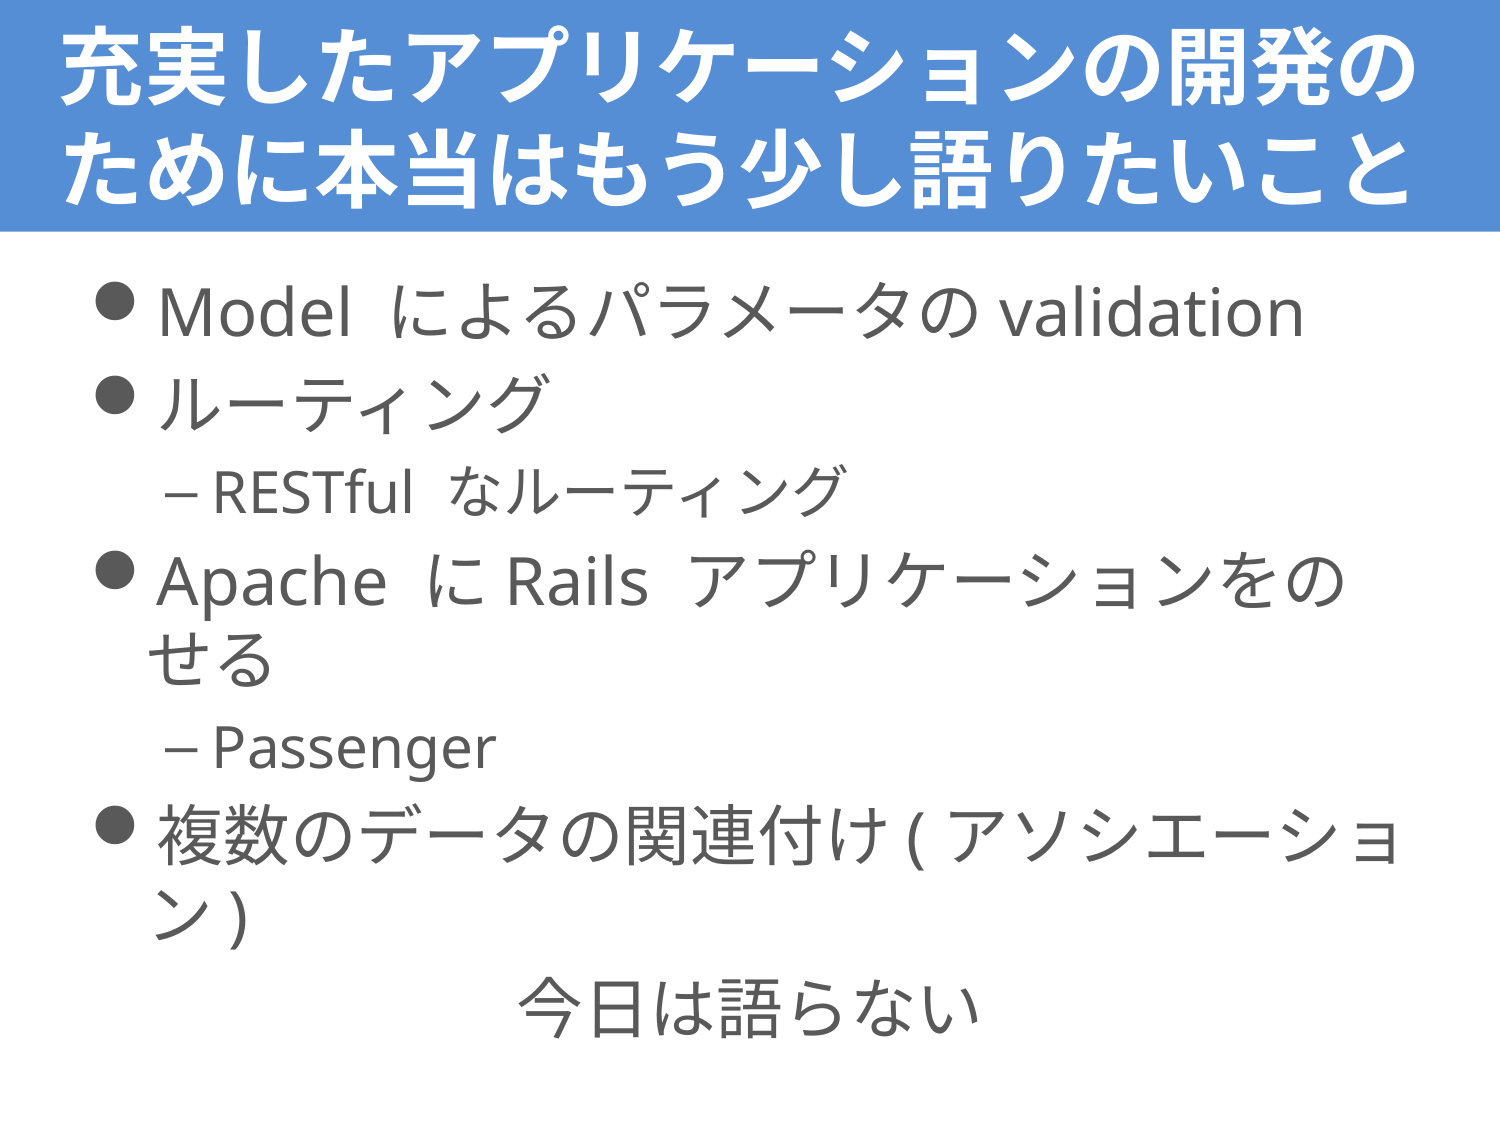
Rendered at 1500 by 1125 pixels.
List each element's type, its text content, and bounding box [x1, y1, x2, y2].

title 充実したアプリケーションの開発のために本当はもう少し語りたいこと [0, 0, 1500, 232]
list Model によるパラメータのvalidation ルーティング RESTful なルーティング Apache にRails アプリケーションをのせる Passenger 複数のデータの関連付け(アソシエーション) 今日は語らない [75, 262, 1425, 1125]
